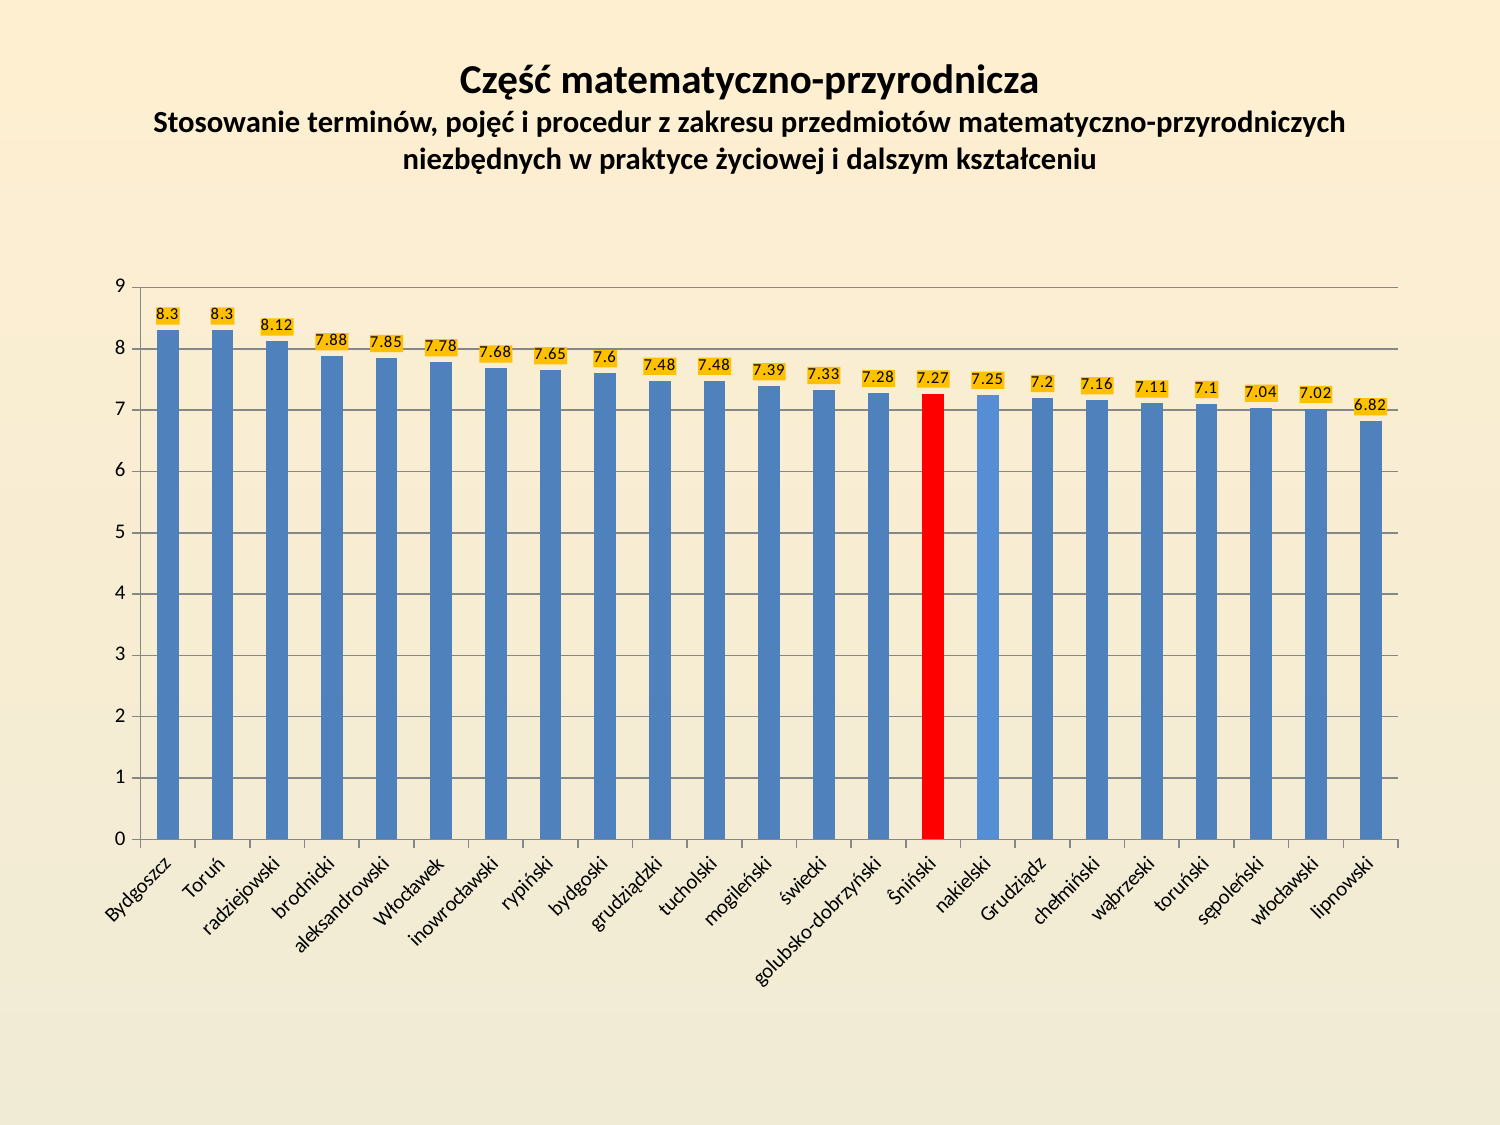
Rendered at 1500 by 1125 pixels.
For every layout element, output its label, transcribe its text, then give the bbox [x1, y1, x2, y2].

chart [74, 262, 1426, 1006]
title Część matematyczno-przyrodnicza Stosowanie terminów, pojęć i procedur z zakresu przedmiotów matematyczno-przyrodniczych niezbędnych w praktyce życiowej i dalszym kształceniu [75, 45, 1425, 233]
